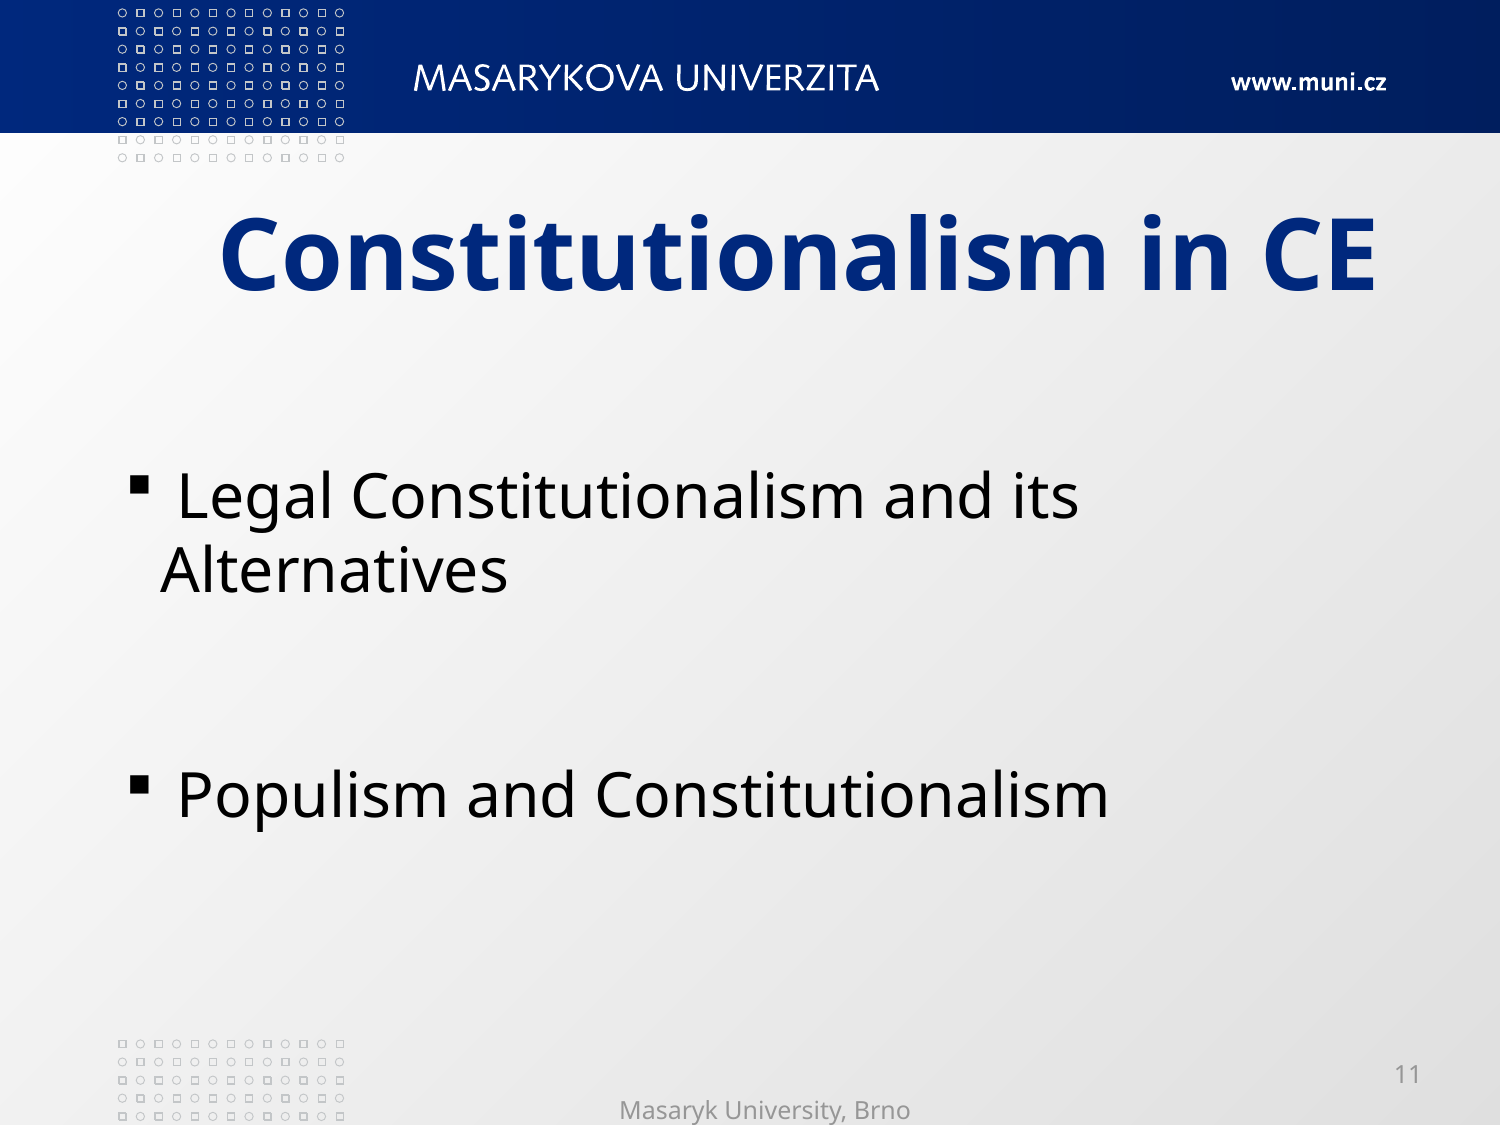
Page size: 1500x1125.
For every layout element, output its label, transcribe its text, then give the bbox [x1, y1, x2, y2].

text_box Legal Constitutionalism and its Alternatives Populism and Constitutionalism [110, 448, 1438, 838]
footer Masaryk University, Brno [426, 1016, 1105, 1125]
slide_number 11 [1124, 1024, 1438, 1101]
title Constitutionalism in CE [131, 138, 1468, 319]
